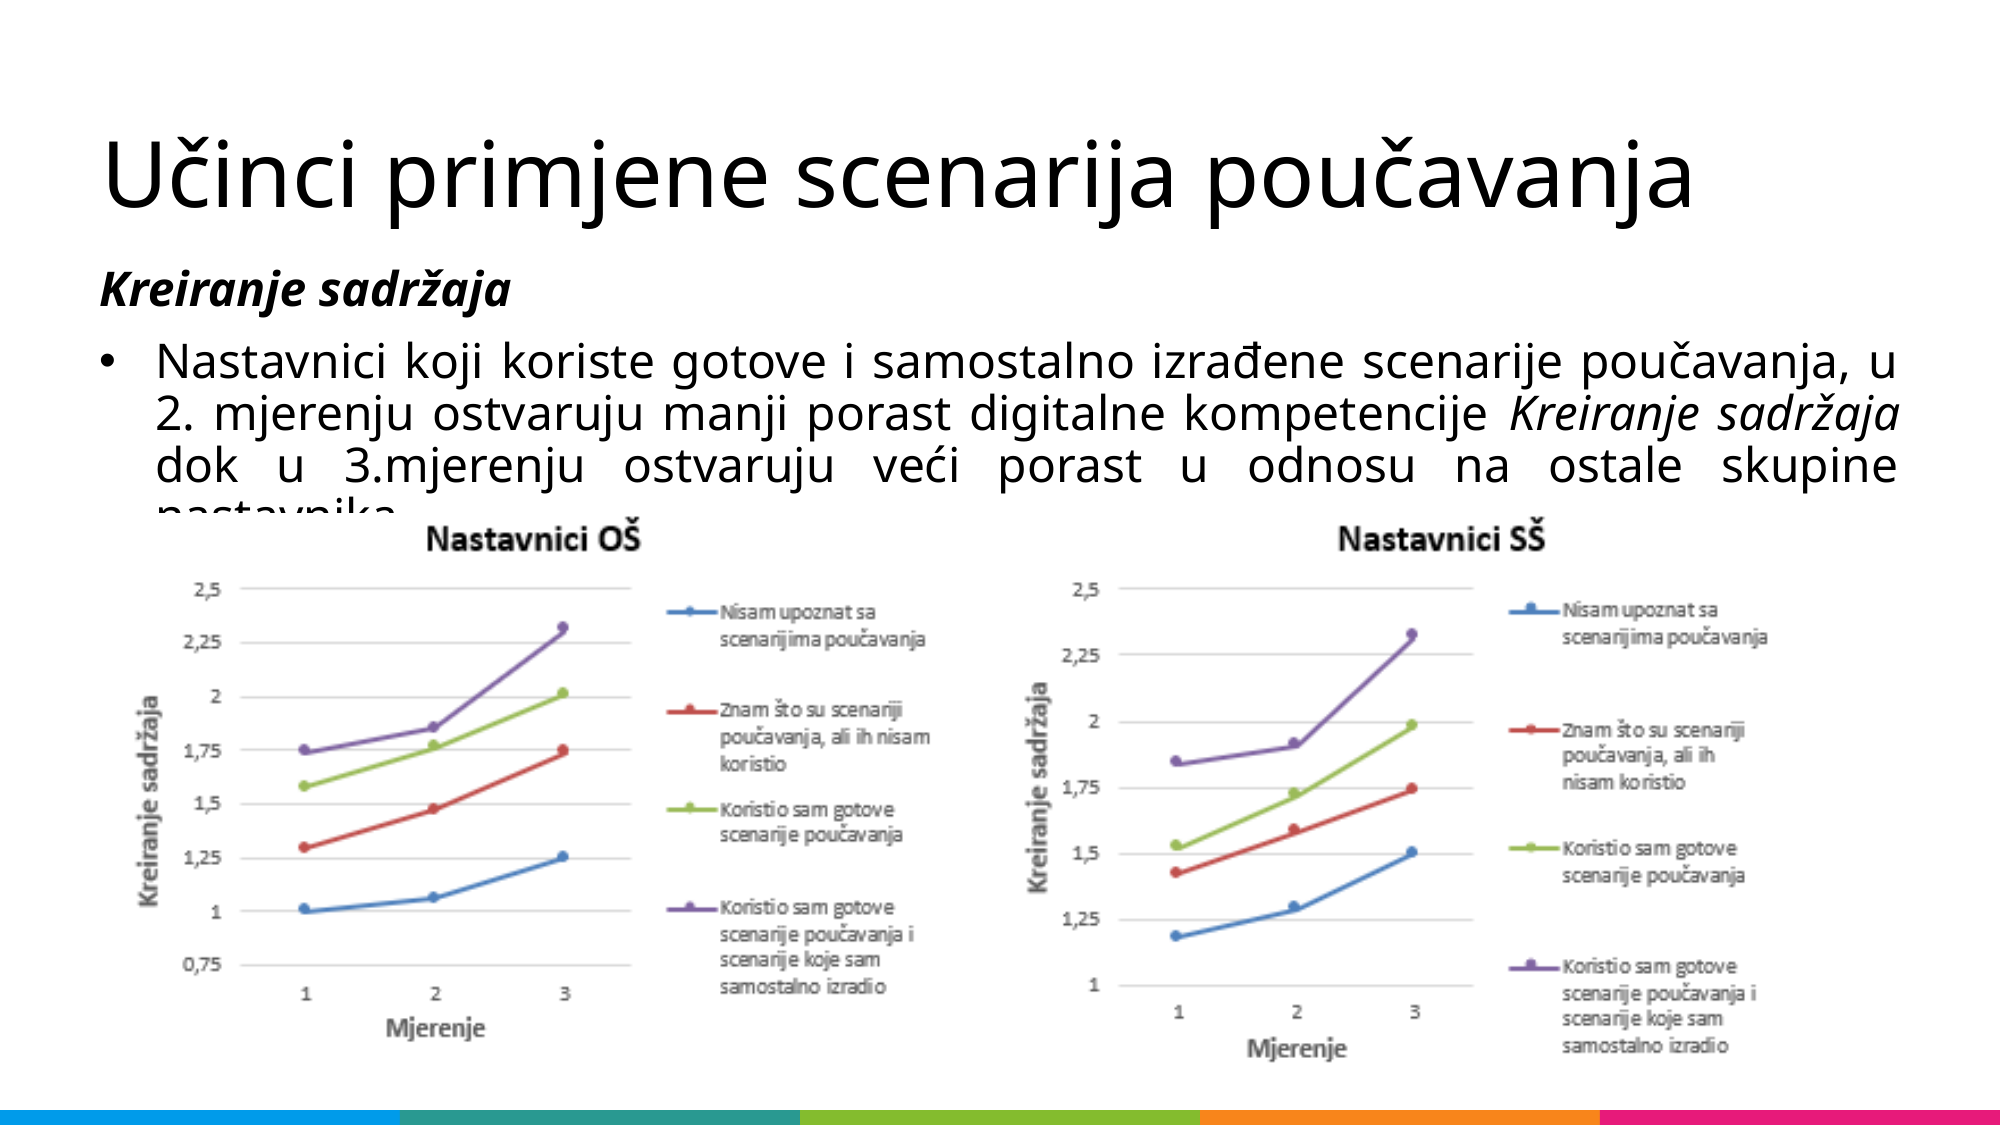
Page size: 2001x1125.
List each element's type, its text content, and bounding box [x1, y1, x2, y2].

title Učinci primjene scenarija poučavanja [86, 79, 1918, 235]
picture [122, 513, 1770, 1092]
list Kreiranje sadržaja Nastavnici koji koriste gotove i samostalno izrađene scenarije poučavanja, u 2. mjerenju ostvaruju manji porast digitalne kompetencije Kreiranje sadržaja dok u 3.mjerenju ostvaruju veći porast u odnosu na ostale skupine nastavnika [84, 257, 1916, 1006]
